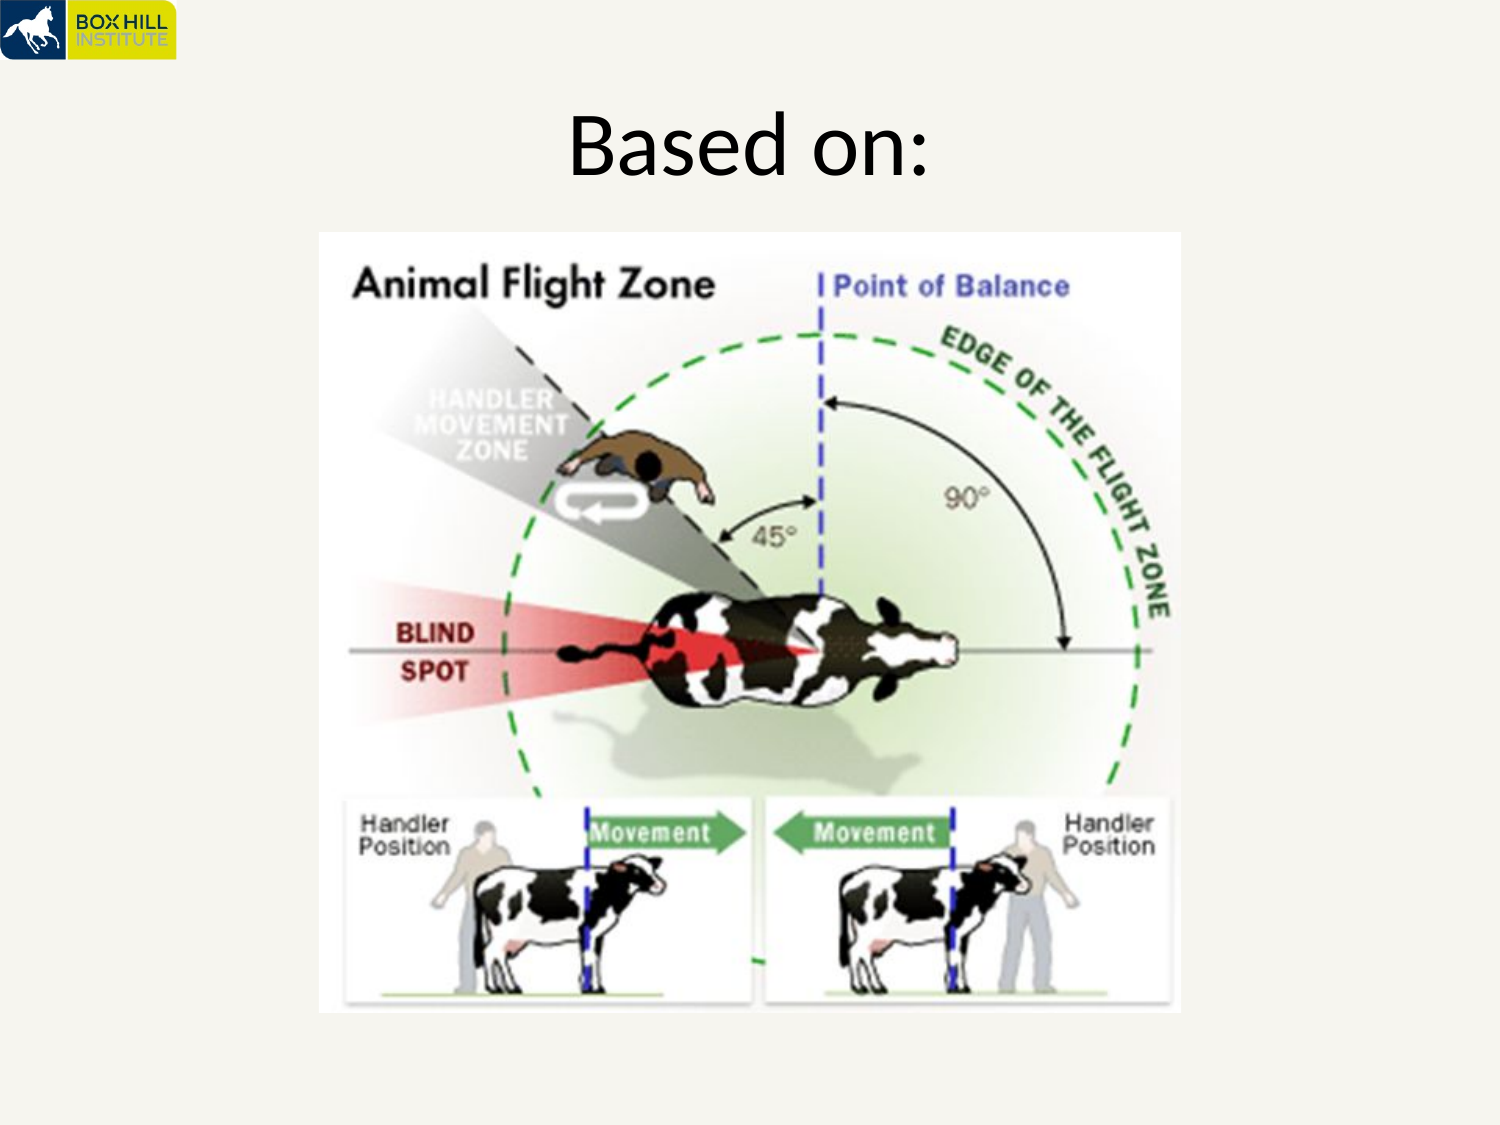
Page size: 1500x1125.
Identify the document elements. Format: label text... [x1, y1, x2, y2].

picture [318, 232, 1182, 1013]
picture [0, 0, 177, 60]
title Based on: [75, 45, 1425, 233]
